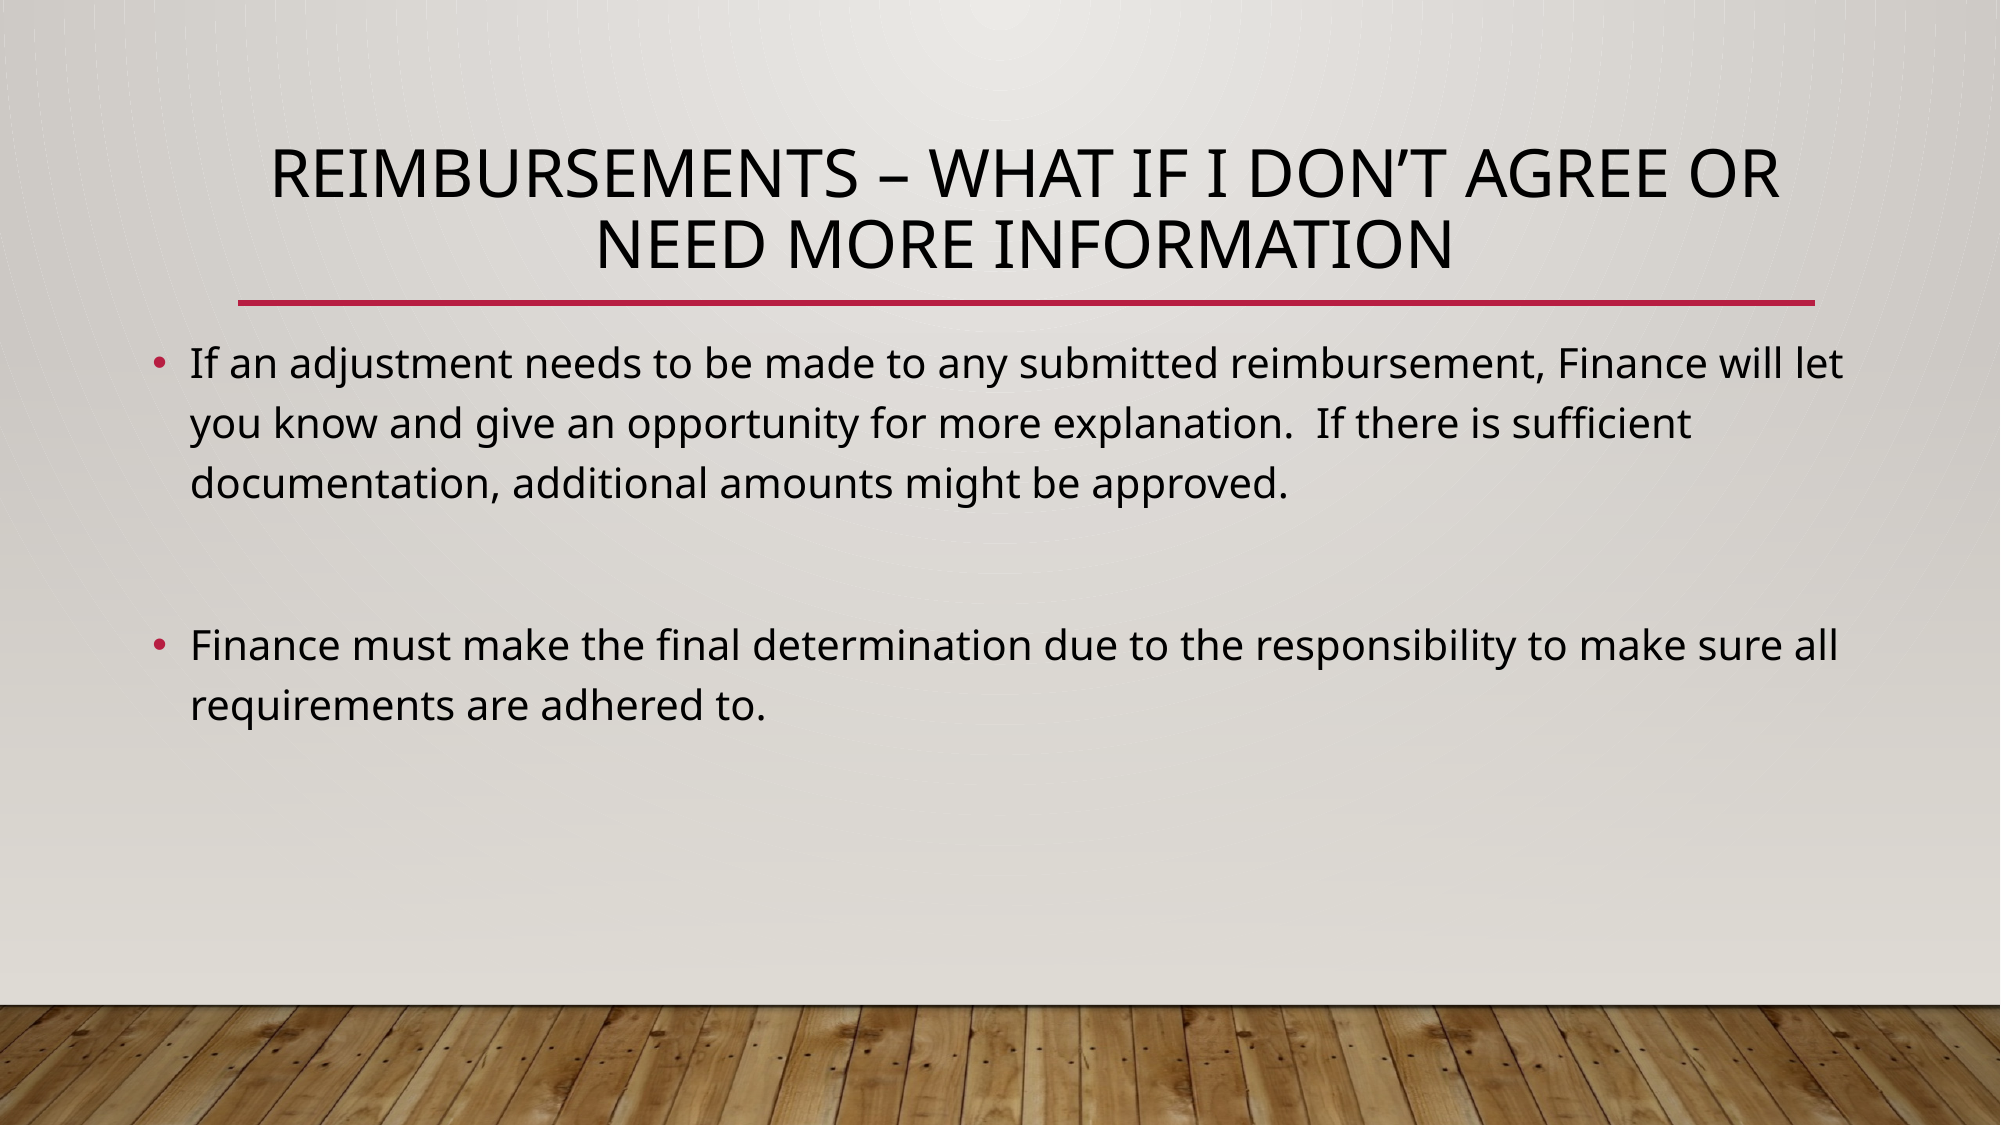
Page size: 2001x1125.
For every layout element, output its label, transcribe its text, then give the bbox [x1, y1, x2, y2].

list If an adjustment needs to be made to any submitted reimbursement, Finance will let you know and give an opportunity for more explanation. If there is sufficient documentation, additional amounts might be approved. Finance must make the final determination due to the responsibility to make sure all requirements are adhered to. [137, 319, 1863, 1014]
picture [0, 1005, 2000, 1125]
title Reimbursements – What if I don’t agree or need more information [238, 131, 1814, 305]
